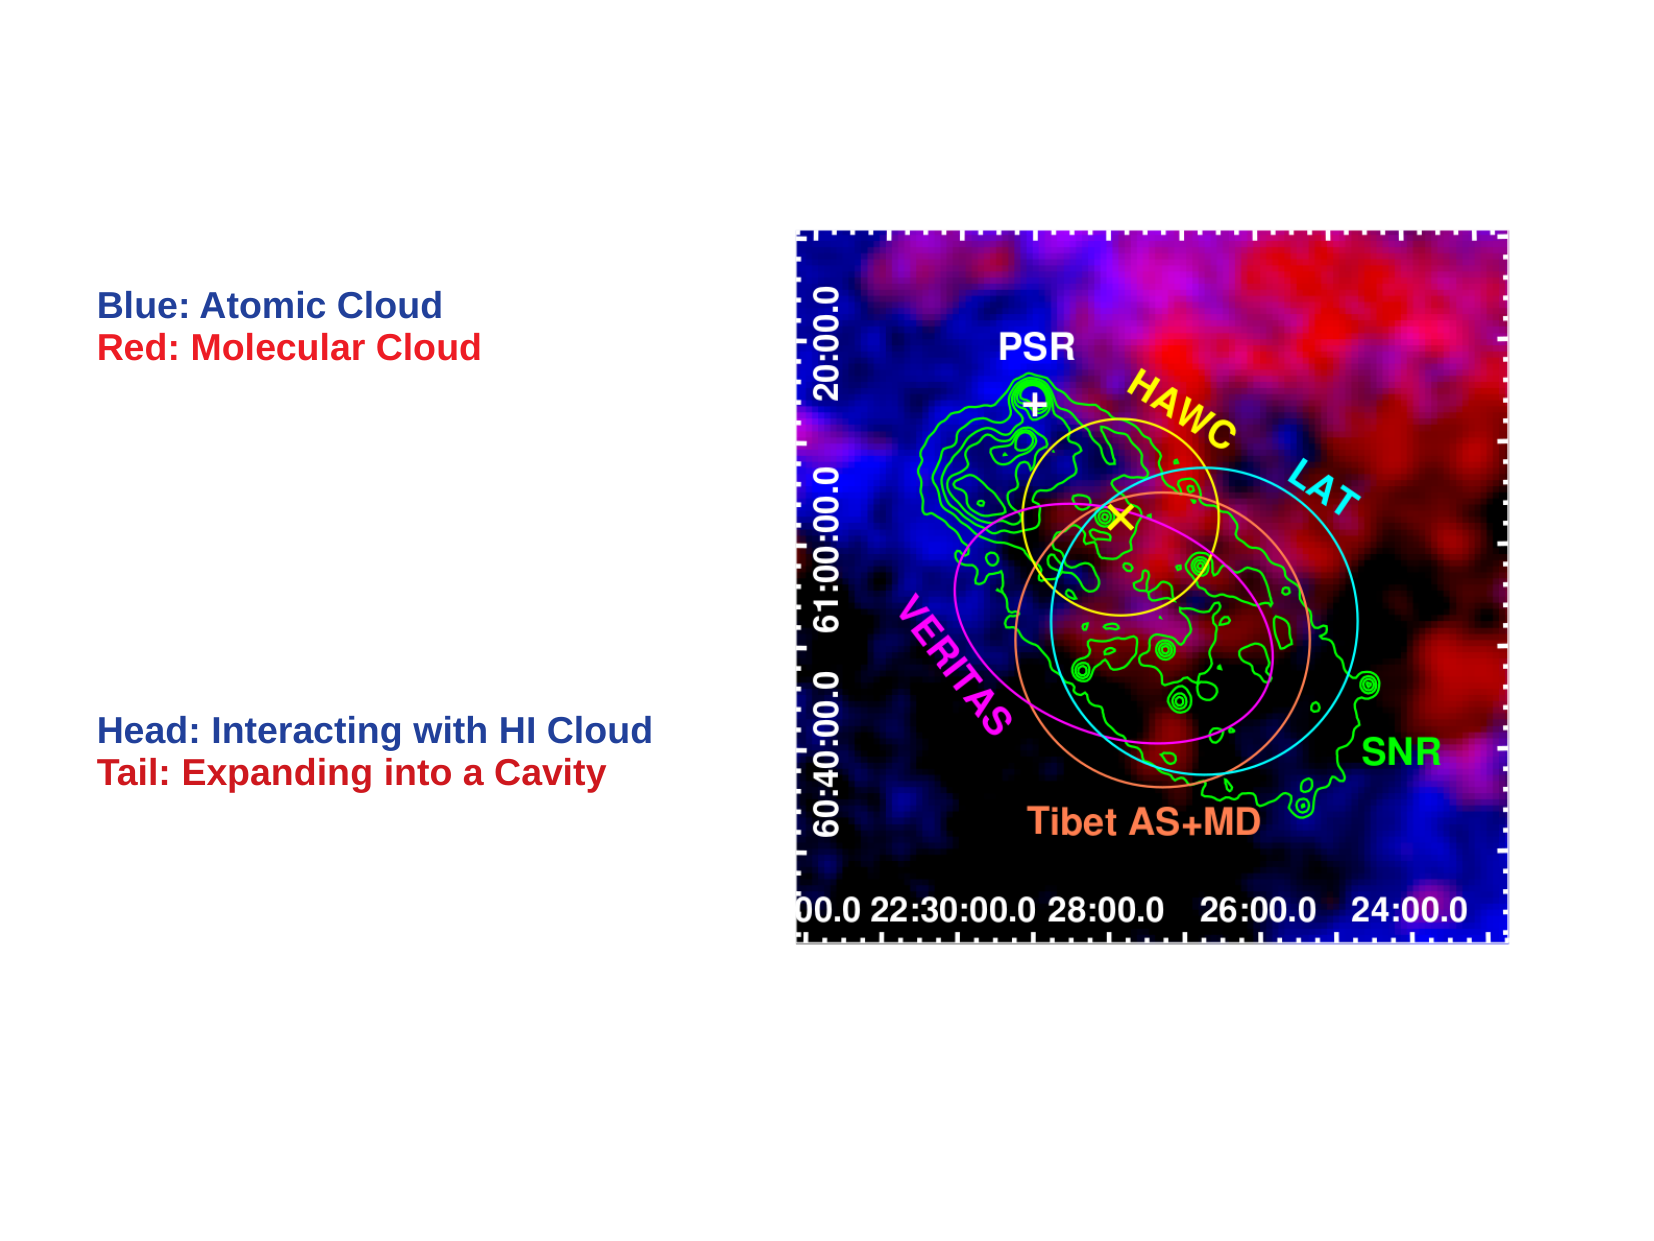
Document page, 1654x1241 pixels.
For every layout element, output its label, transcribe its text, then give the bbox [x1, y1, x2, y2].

text_box Blue: Atomic Cloud Red: Molecular Cloud [82, 277, 638, 418]
text_box Head: Interacting with HI Cloud Tail: Expanding into a Cavity [82, 702, 697, 802]
picture [766, 218, 1524, 958]
